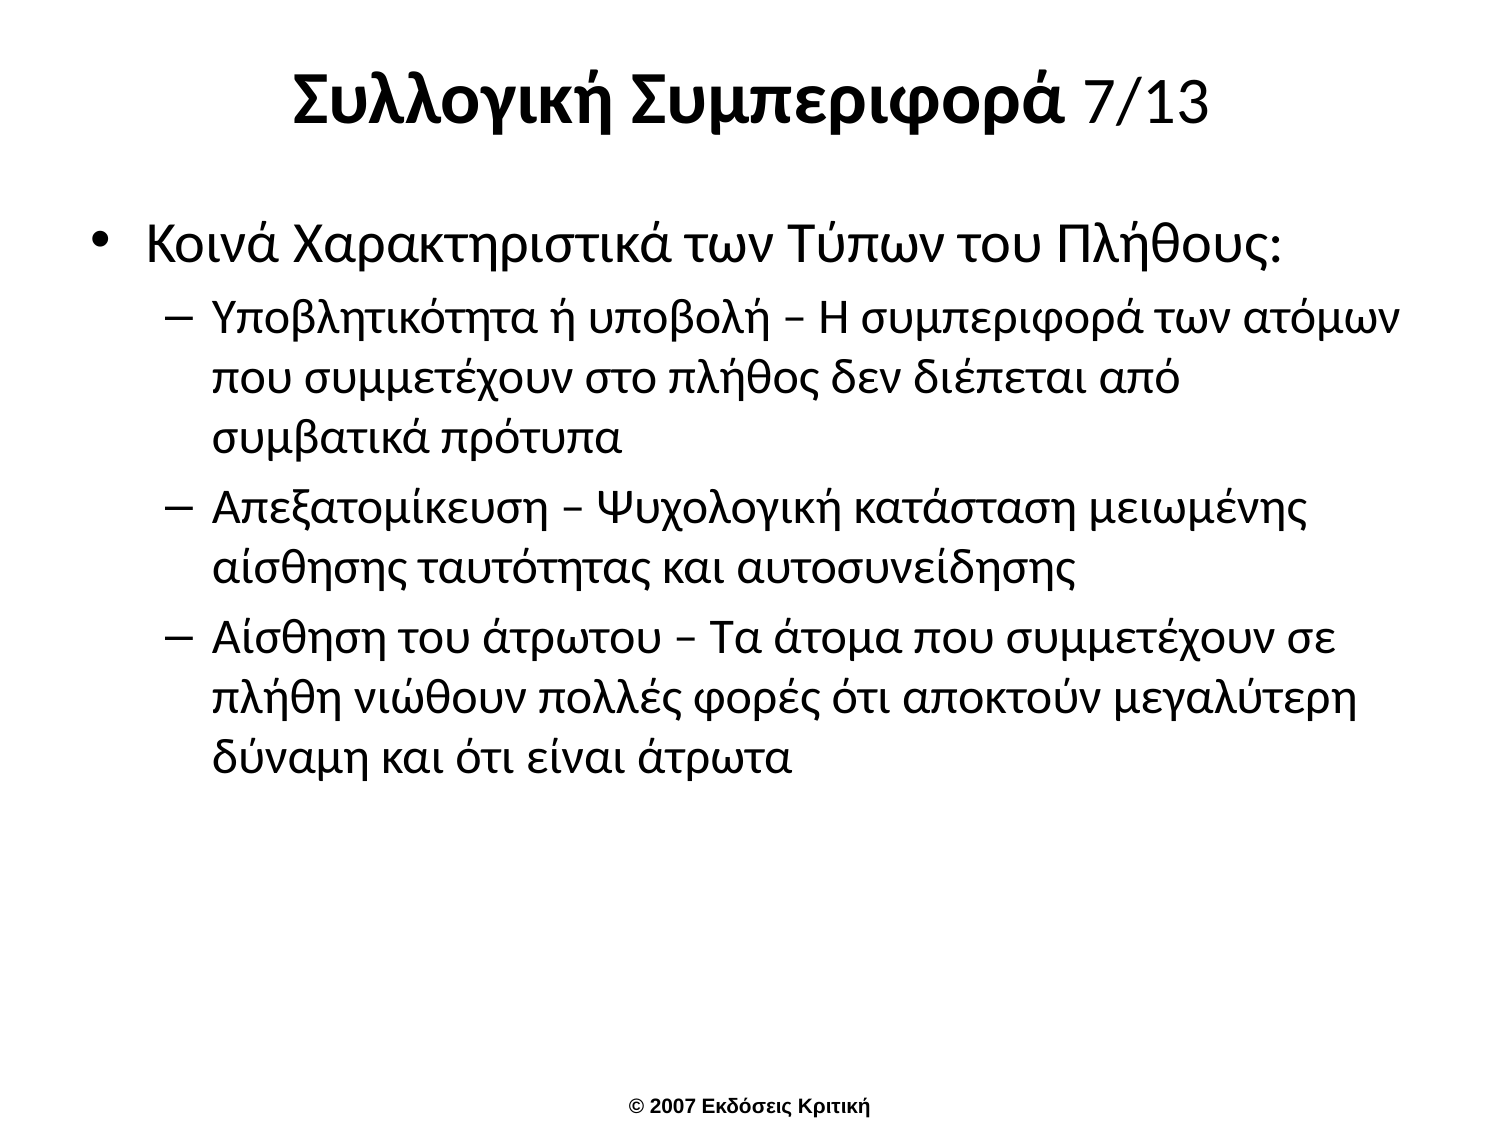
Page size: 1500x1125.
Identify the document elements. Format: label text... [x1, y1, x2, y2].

title Συλλογική Συμπεριφορά 7/13 [76, 19, 1427, 169]
list Κοινά Χαρακτηριστικά των Τύπων του Πλήθους: Υποβλητικότητα ή υποβολή – Η συμπεριφορά των ατόμων που συμμετέχουν στο πλήθος δεν διέπεται από συμβατικά πρότυπα Απεξατομίκευση – Ψυχολογική κατάσταση μειωμένης αίσθησης ταυτότητας και αυτοσυνείδησης Αίσθηση του άτρωτου – Τα άτομα που συμμετέχουν σε πλήθη νιώθουν πολλές φορές ότι αποκτούν μεγαλύτερη δύναμη και ότι είναι άτρωτα [75, 196, 1425, 1024]
